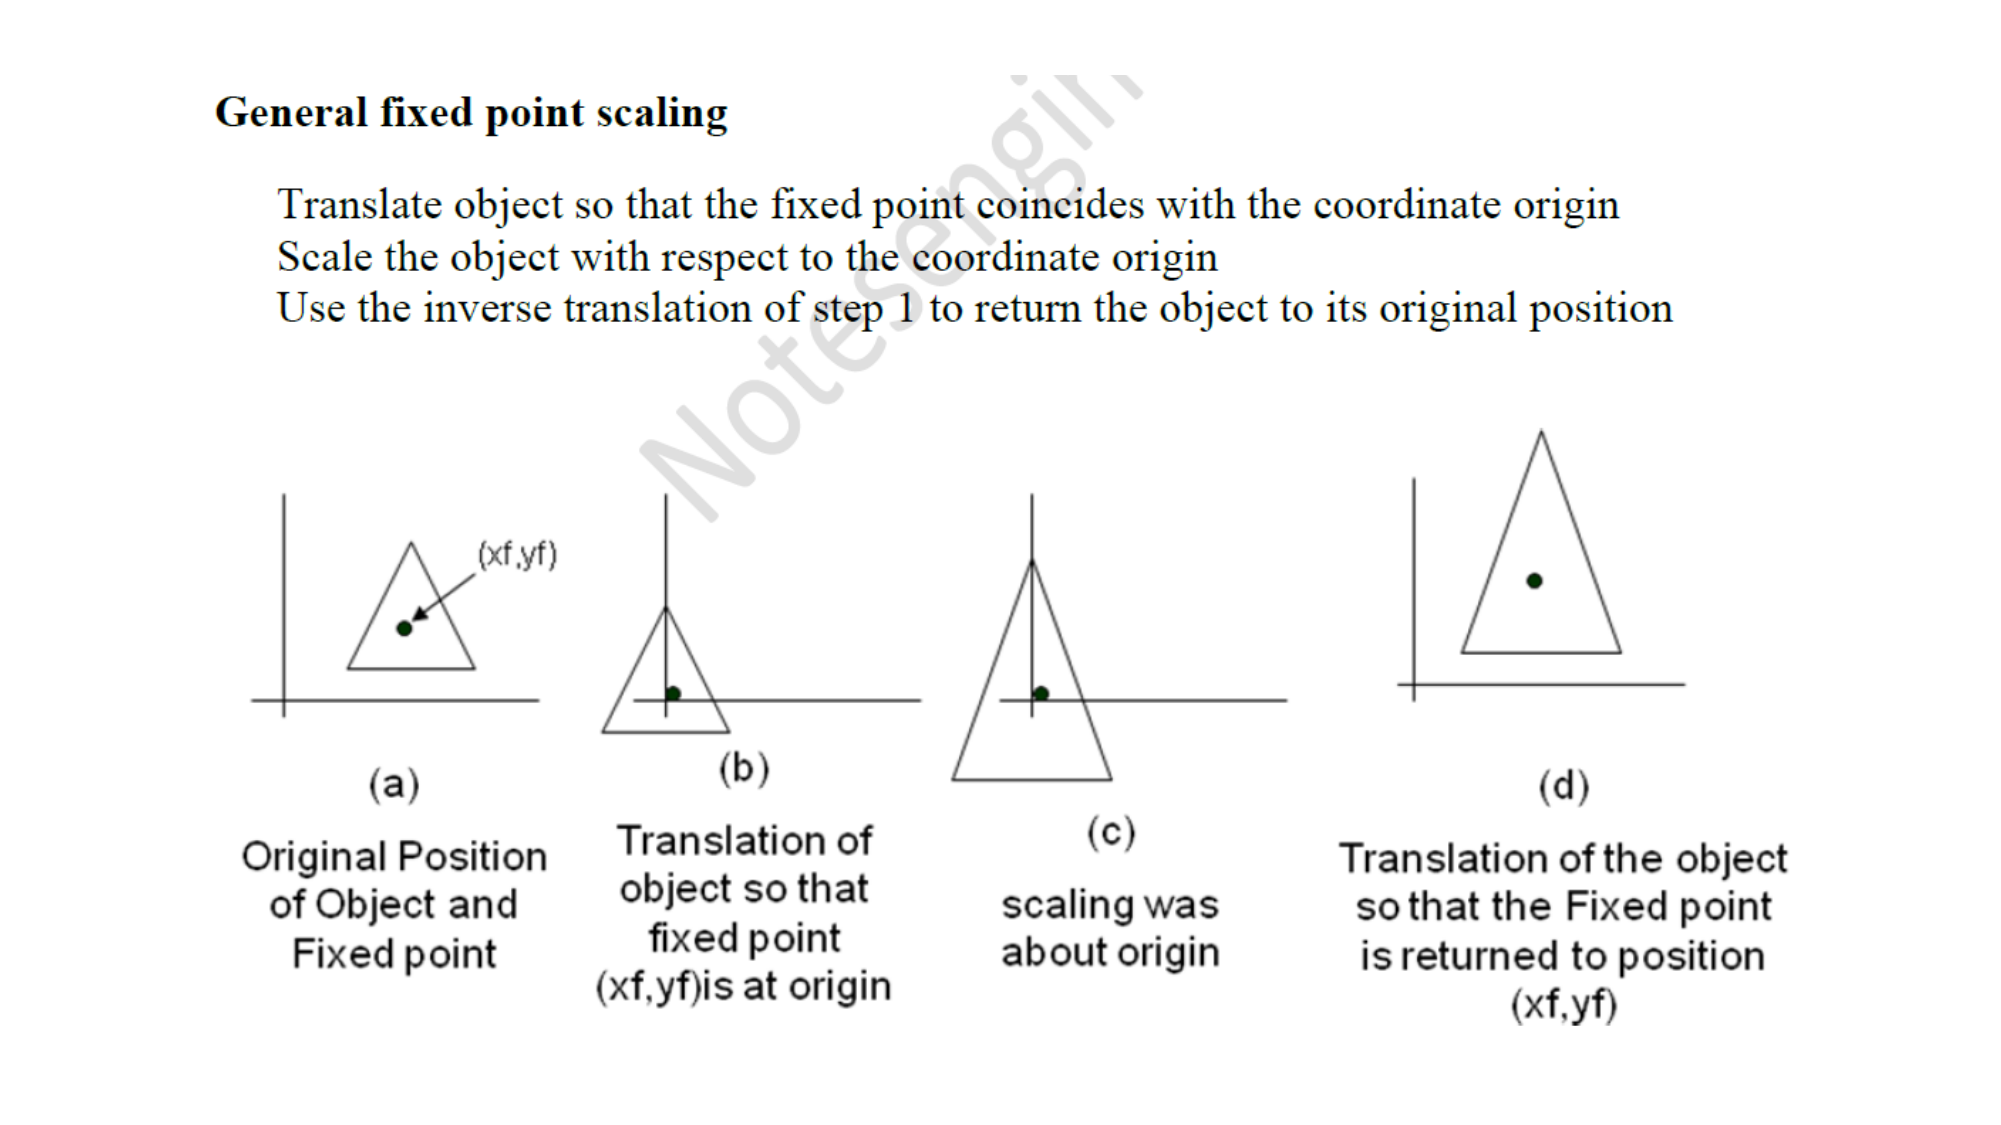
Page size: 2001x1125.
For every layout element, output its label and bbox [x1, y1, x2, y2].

list [204, 79, 1809, 1036]
